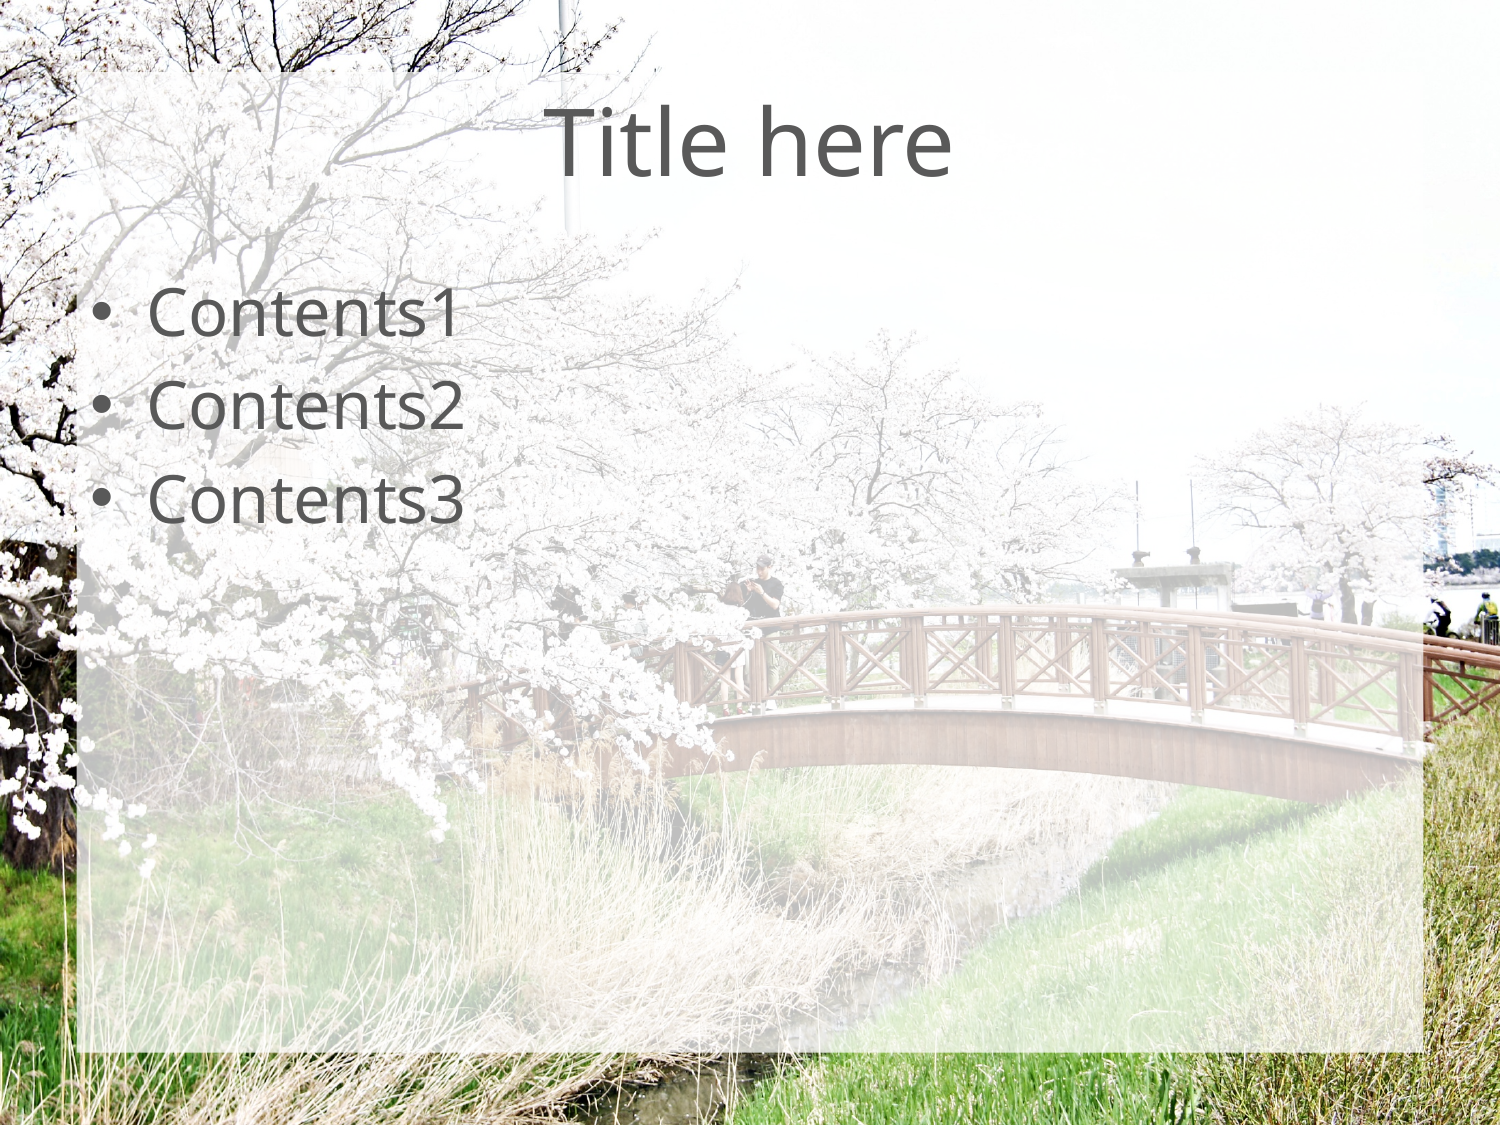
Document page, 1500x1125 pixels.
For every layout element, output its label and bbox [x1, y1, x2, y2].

text_box [0, 0, 1500, 1125]
